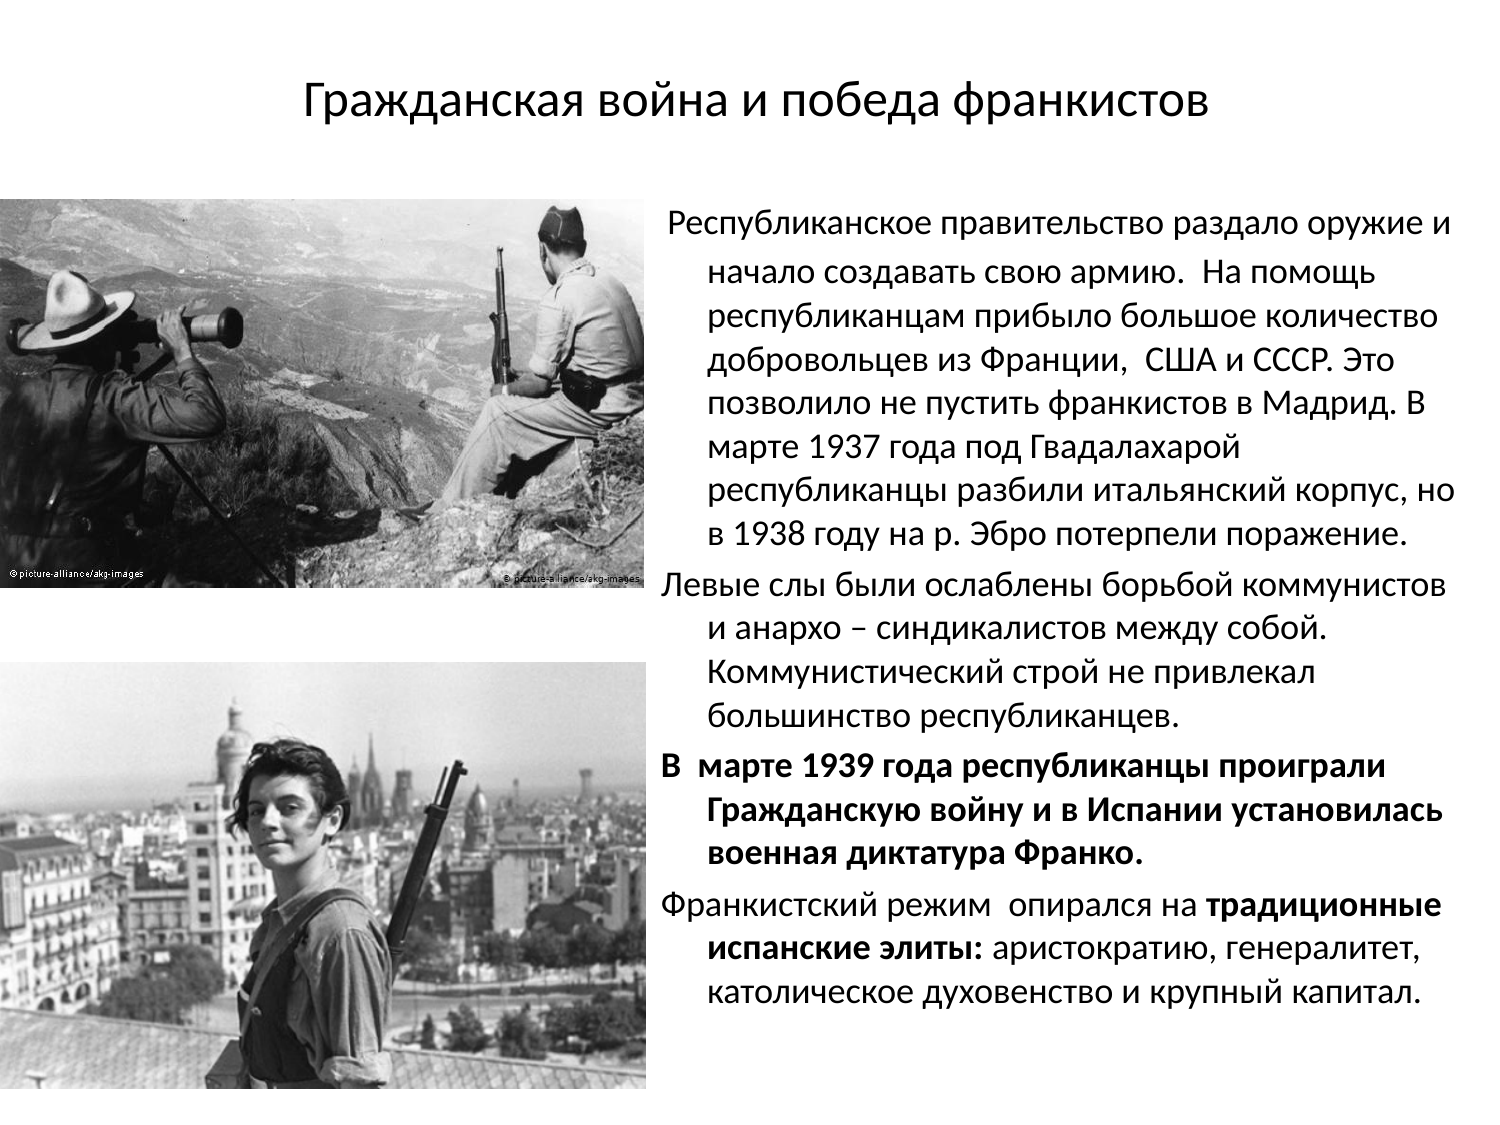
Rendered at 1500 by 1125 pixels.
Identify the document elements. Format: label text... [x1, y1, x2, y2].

picture [0, 199, 644, 588]
list Республиканское правительство раздало оружие и начало создавать свою армию. На помощь республиканцам прибыло большое количество добровольцев из Франции, США и СССР. Это позволило не пустить франкистов в Мадрид. В марте 1937 года под Гвадалахарой республиканцы разбили итальянский корпус, но в 1938 году на р. Эбро потерпели поражение. Левые слы были ослаблены борьбой коммунистов и анархо – синдикалистов между собой. Коммунистический строй не привлекал большинство республиканцев. В марте 1939 года республиканцы проиграли Гражданскую войну и в Испании установилась военная диктатура Франко. Франкистский режим опирался на традиционные испанские элиты: аристократию, генералитет, католическое духовенство и крупный капитал. [637, 162, 1475, 1088]
picture [0, 662, 646, 1089]
title Гражданская война и победа франкистов [75, 45, 1425, 138]
